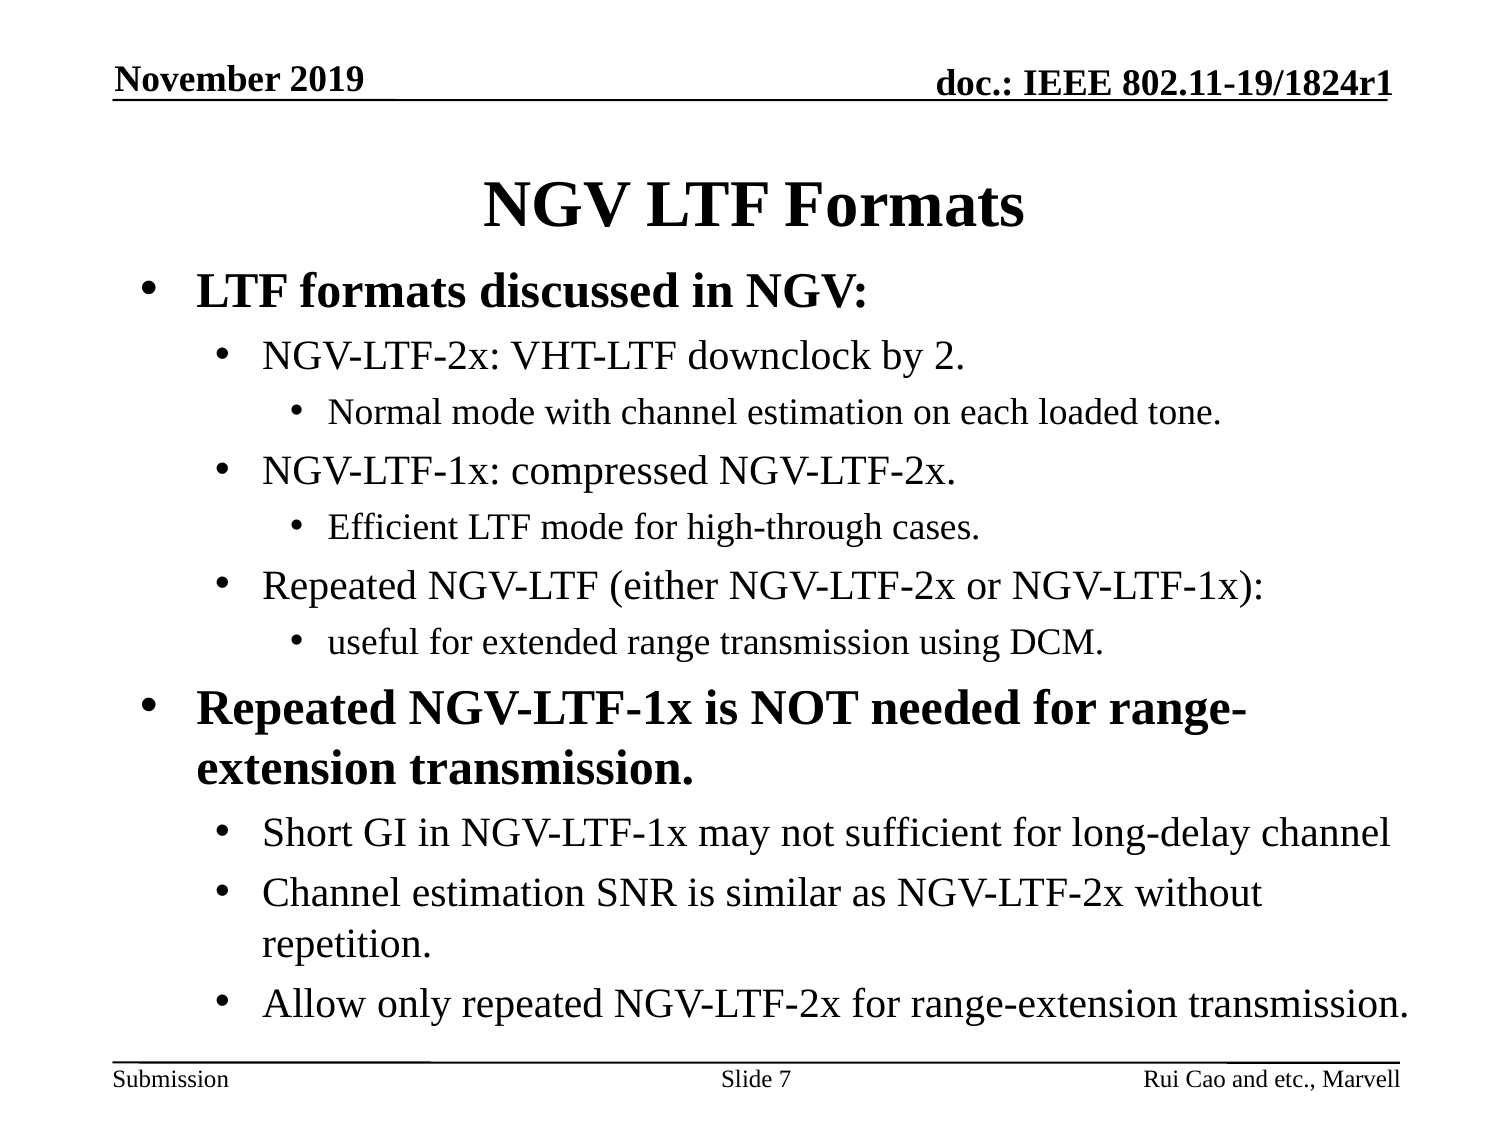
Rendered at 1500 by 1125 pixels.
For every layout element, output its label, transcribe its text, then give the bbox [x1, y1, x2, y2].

slide_number Slide 7 [712, 1061, 800, 1123]
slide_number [114, 54, 423, 100]
title NGV LTF Formats [117, 112, 1393, 288]
list LTF formats discussed in NGV: NGV-LTF-2x: VHT-LTF downclock by 2. Normal mode with channel estimation on each loaded tone. NGV-LTF-1x: compressed NGV-LTF-2x. Efficient LTF mode for high-through cases. Repeated NGV-LTF (either NGV-LTF-2x or NGV-LTF-1x): useful for extended range transmission using DCM. Repeated NGV-LTF-1x is NOT needed for range-extension transmission. Short GI in NGV-LTF-1x may not sufficient for long-delay channel Channel estimation SNR is similar as NGV-LTF-2x without repetition. Allow only repeated NGV-LTF-2x for range-extension transmission. [124, 249, 1438, 1026]
footer Rui Cao and etc., Marvell [878, 1061, 1402, 1093]
